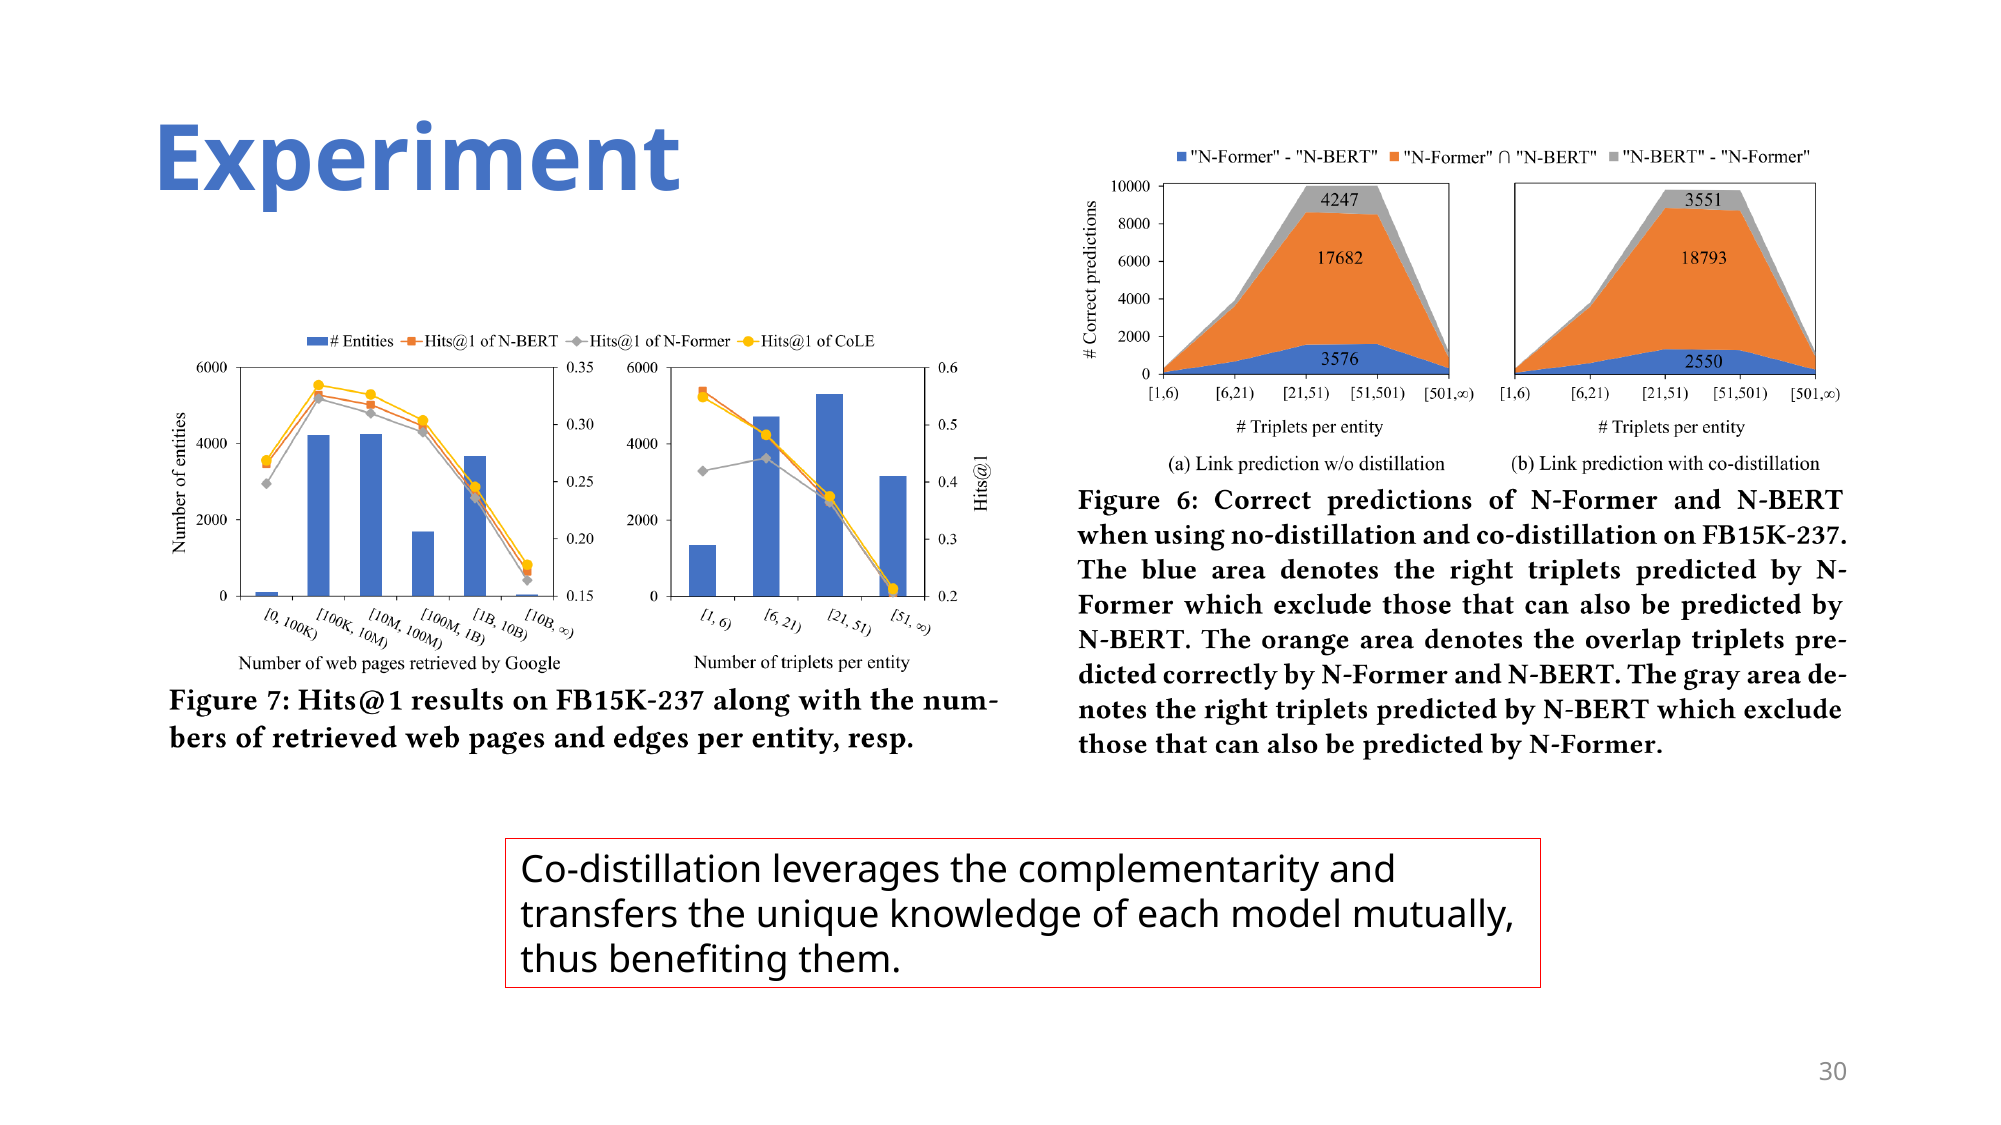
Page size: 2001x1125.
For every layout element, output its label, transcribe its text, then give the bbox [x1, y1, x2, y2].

slide_number 30 [1412, 1042, 1863, 1103]
picture [165, 319, 1006, 767]
picture [1064, 136, 1863, 767]
title Experiment [137, 52, 1863, 270]
text_box ﻿Co-distillation leverages the complementarity and transfers the unique knowledge of each model mutually, thus benefiting them. [505, 838, 1541, 988]
